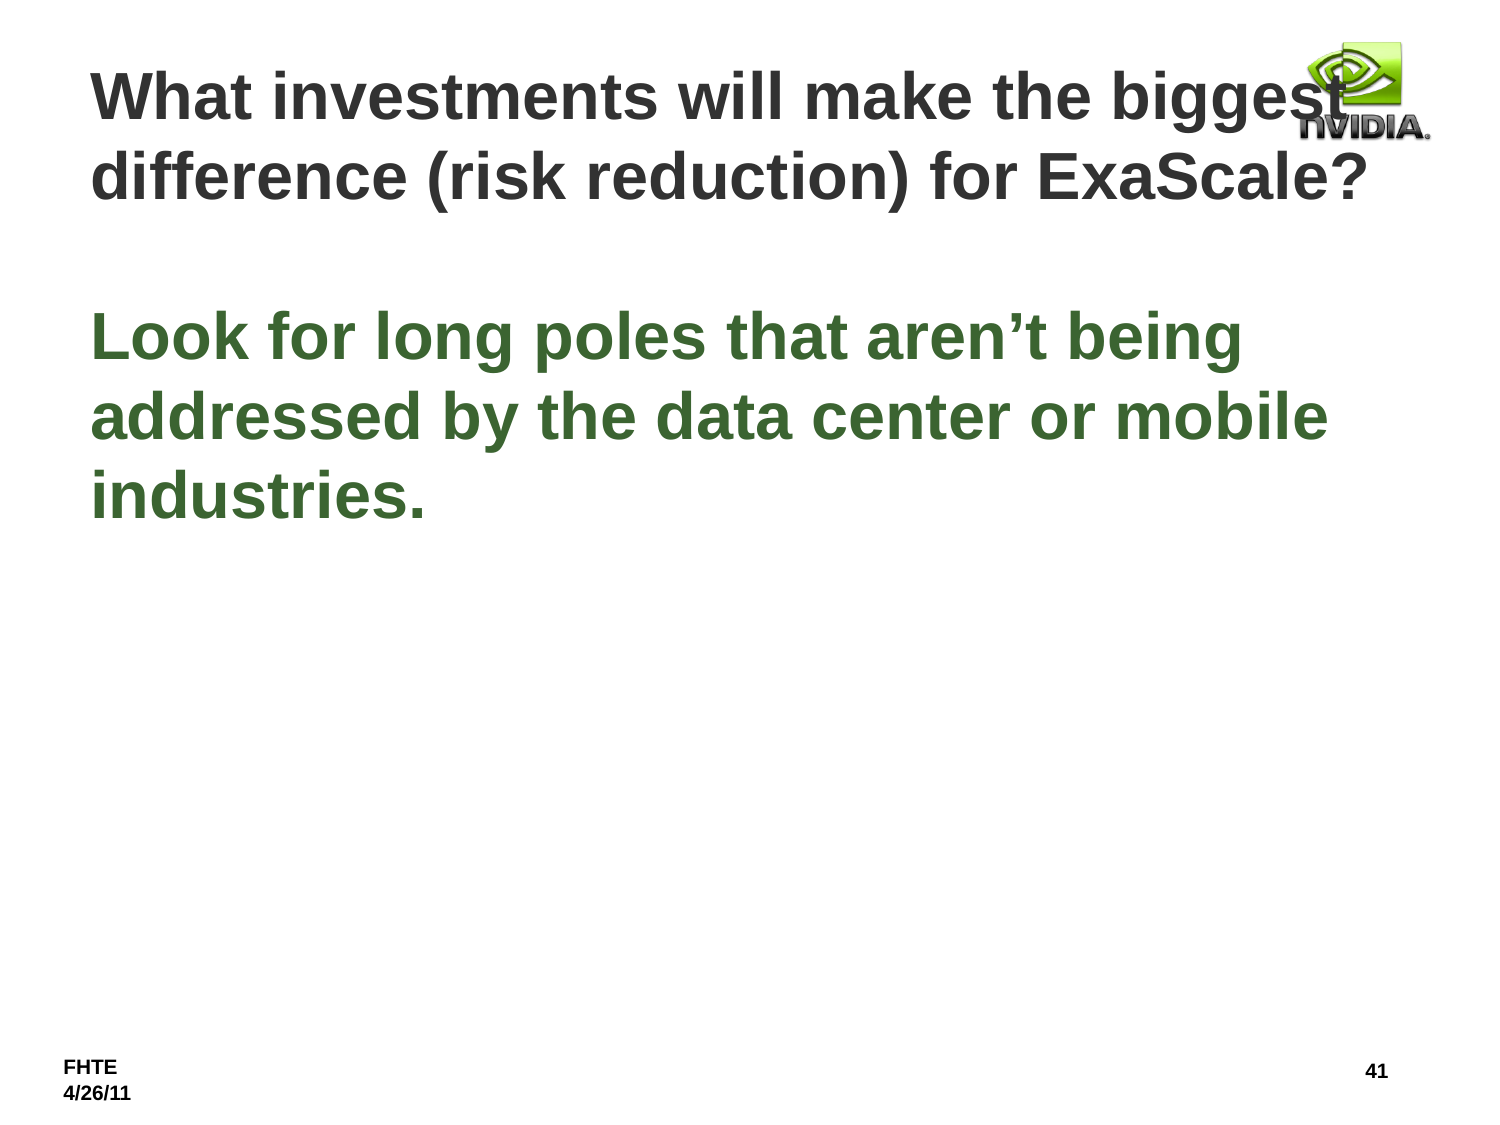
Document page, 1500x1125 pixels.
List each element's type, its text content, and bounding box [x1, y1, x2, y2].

picture [1287, 33, 1438, 44]
title What investments will make the biggest difference (risk reduction) for ExaScale? Look for long poles that aren’t being addressed by the data center or mobile industries. [74, 44, 1476, 546]
